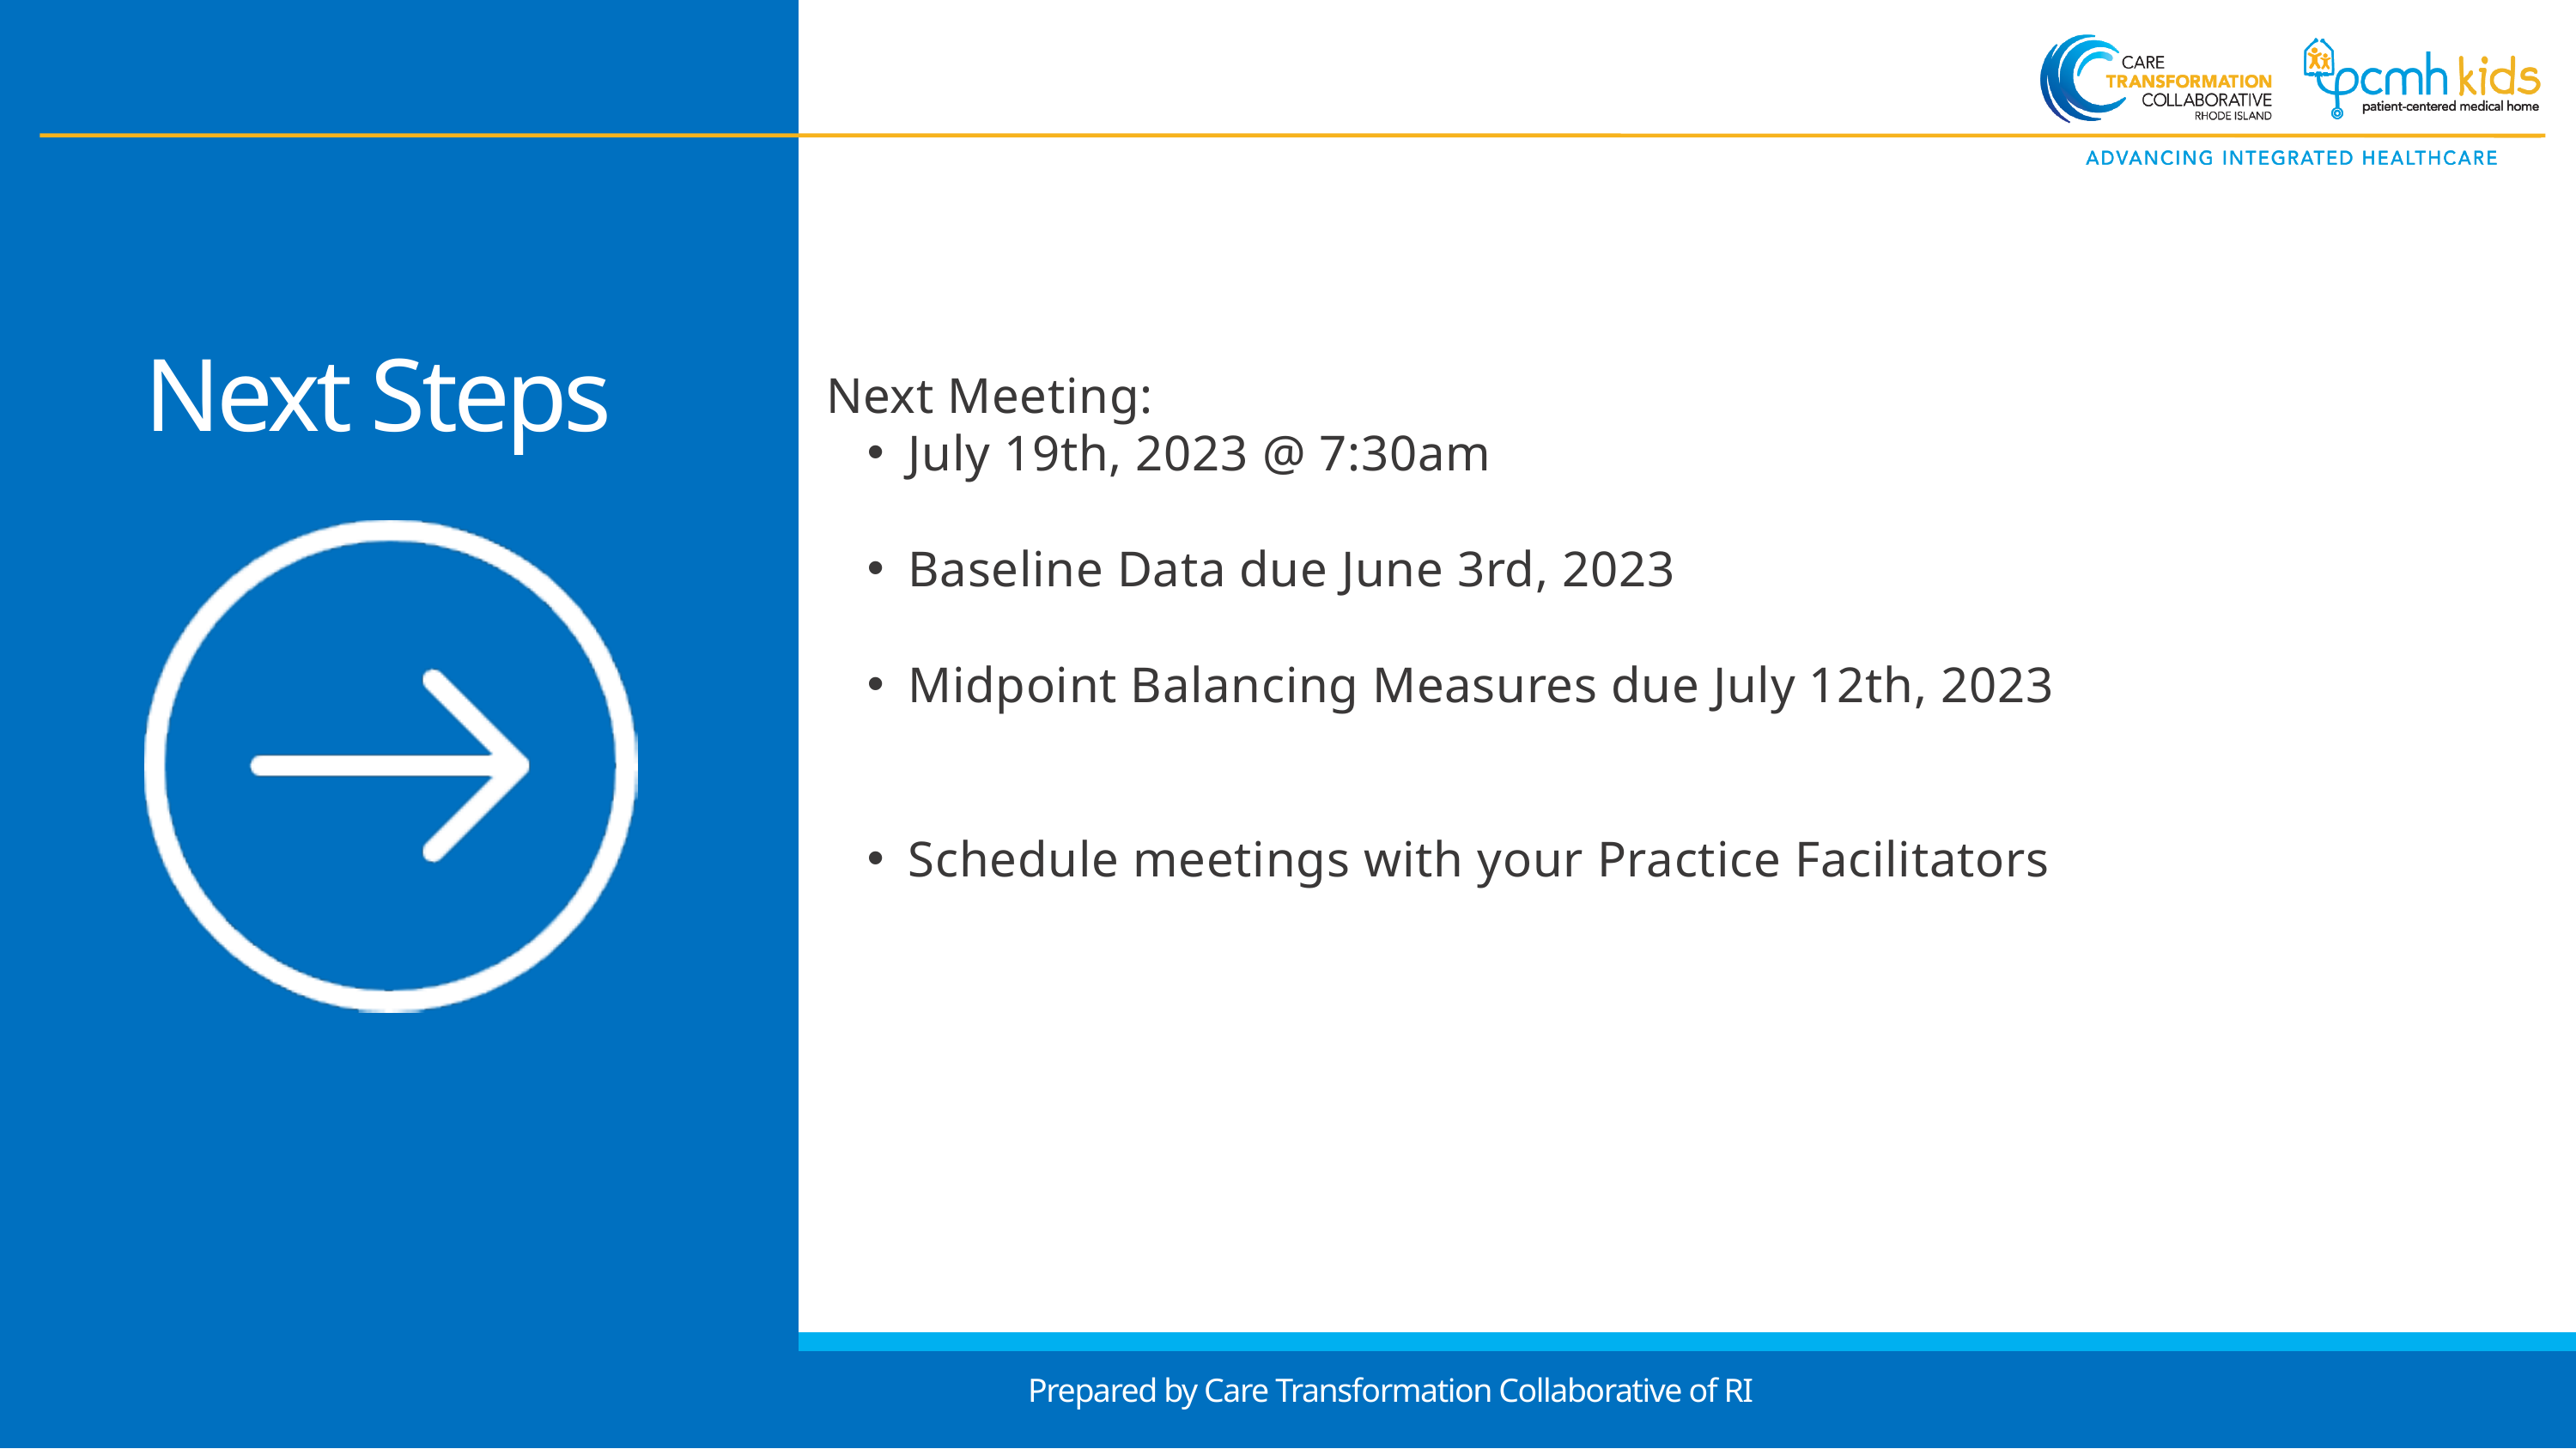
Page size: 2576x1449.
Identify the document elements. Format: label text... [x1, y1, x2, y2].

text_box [801, 1331, 2576, 1350]
picture [144, 519, 638, 1014]
picture [2030, 27, 2546, 171]
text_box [0, 0, 799, 1352]
text_box Next Meeting: July 19th, 2023 @ 7:30am Baseline Data due June 3rd, 2023 Midpoint Balancing Measures due July 12th, 2023 Schedule meetings with your Practice Facilitators [826, 365, 2546, 887]
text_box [0, 1350, 2576, 1449]
